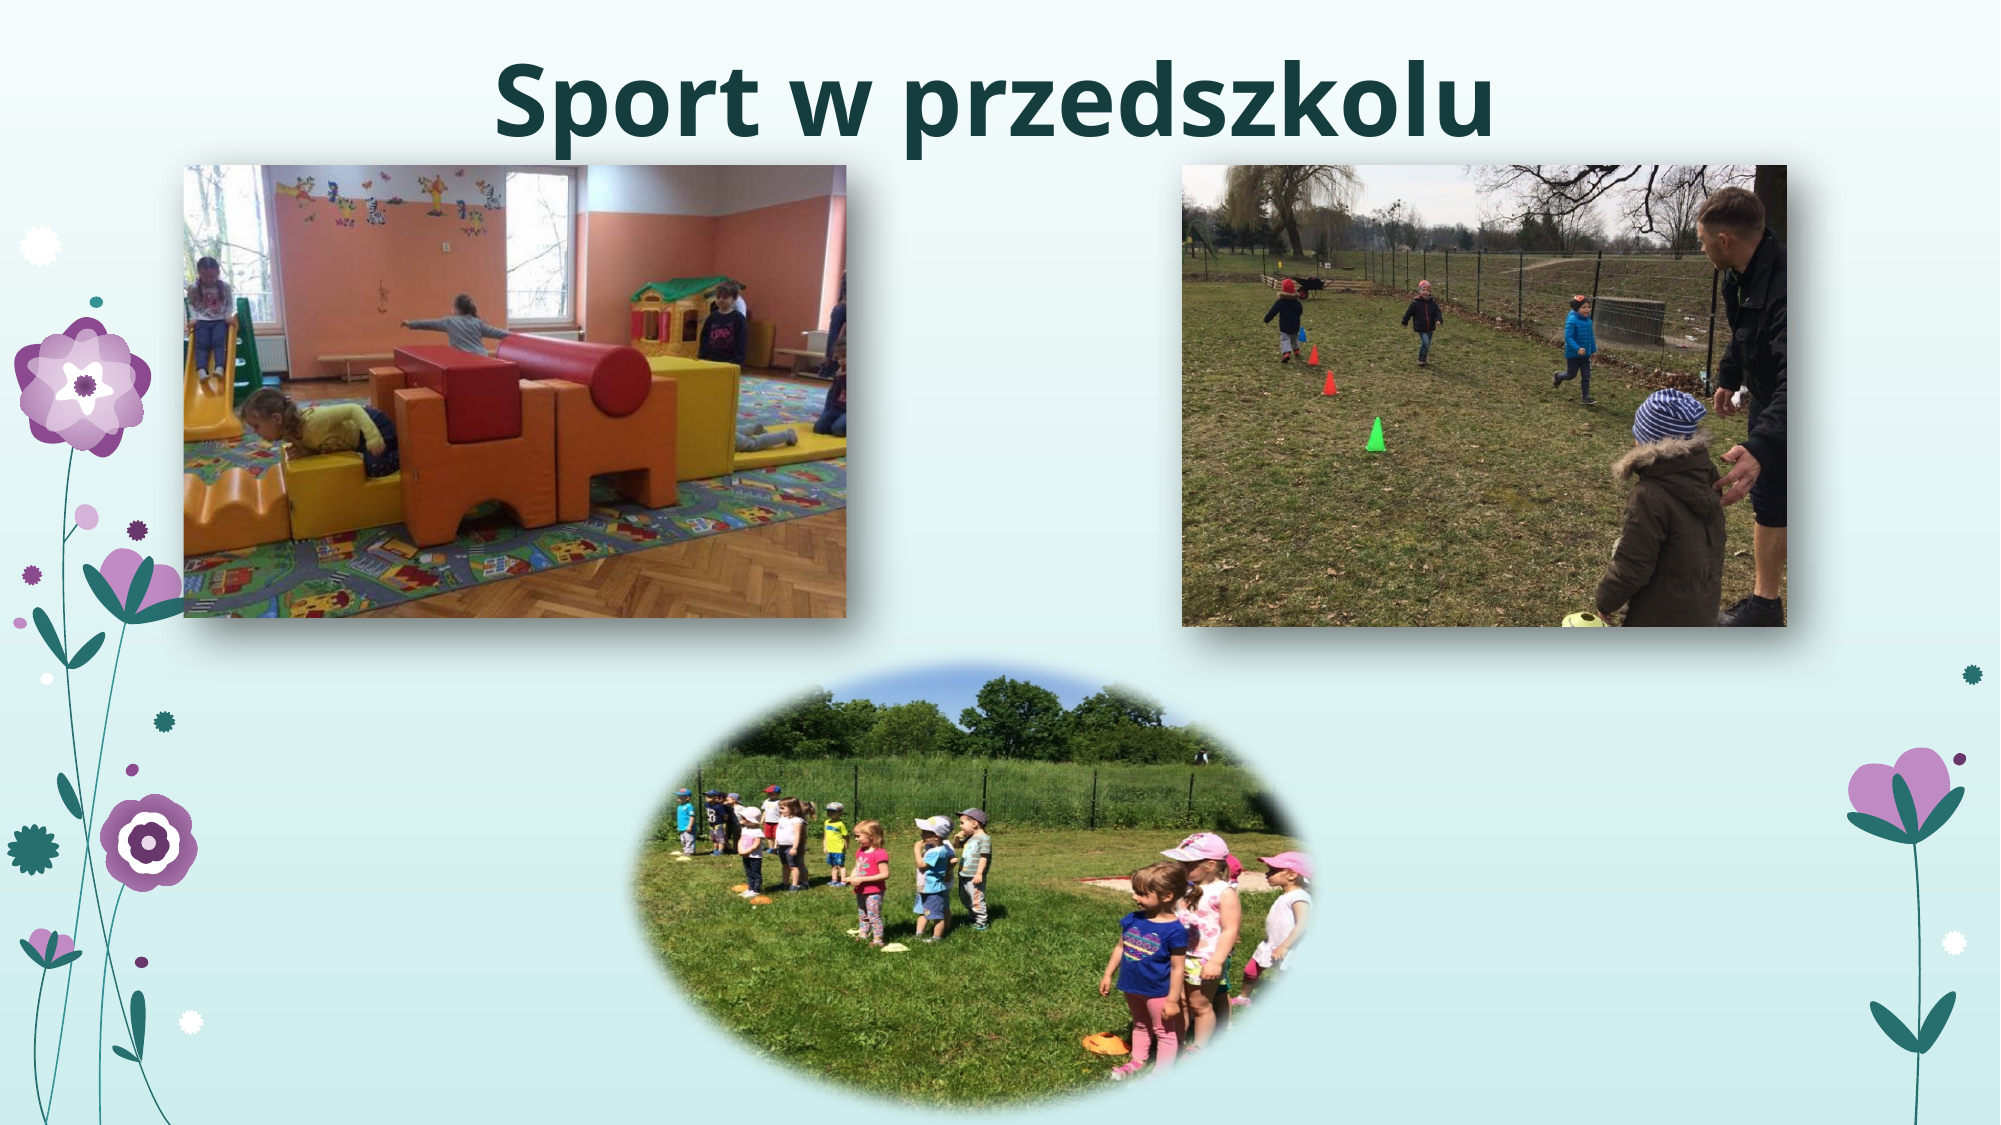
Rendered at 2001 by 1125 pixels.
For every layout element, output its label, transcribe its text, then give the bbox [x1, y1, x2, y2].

picture [615, 647, 1326, 1125]
title Sport w przedszkolu [454, 31, 1539, 166]
picture [183, 165, 847, 618]
picture [1182, 165, 1787, 627]
